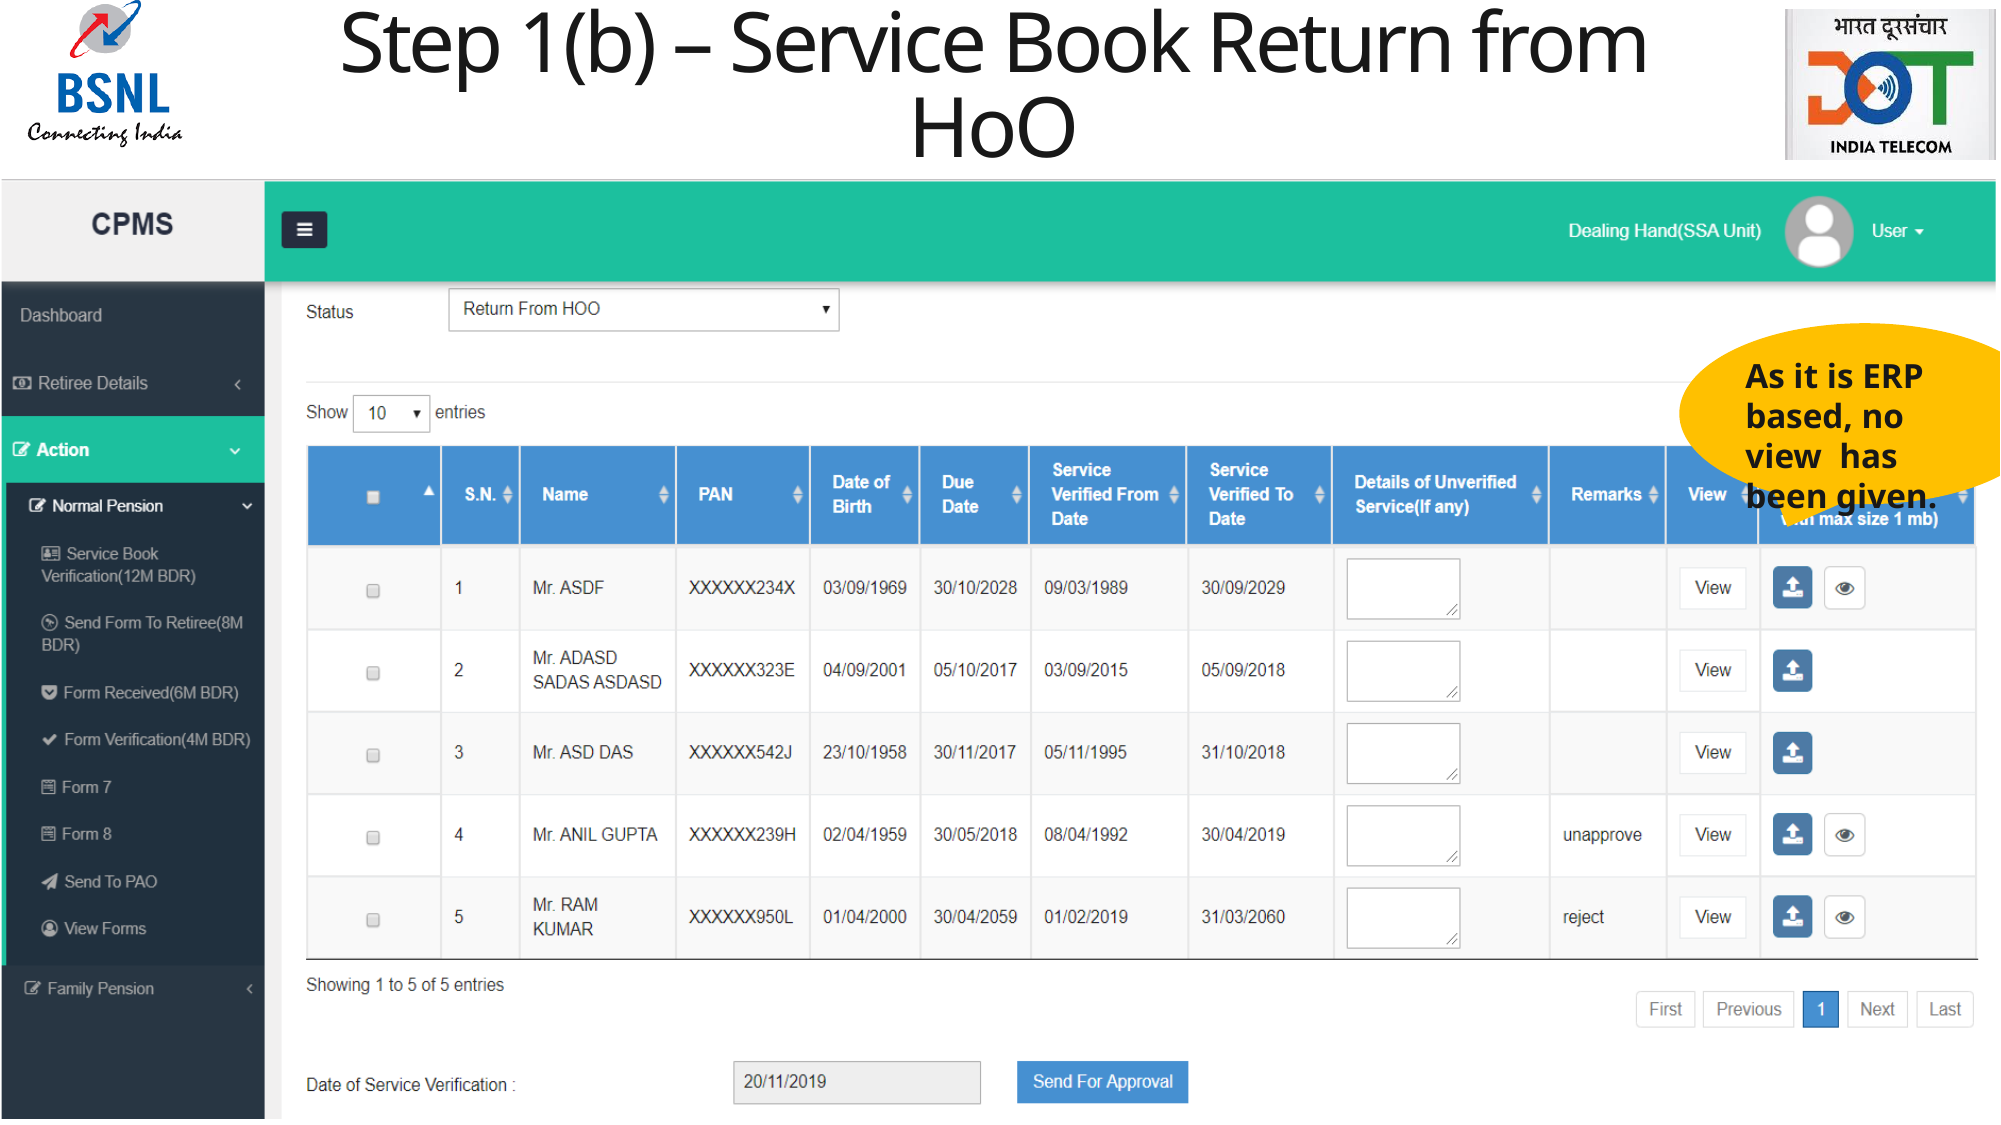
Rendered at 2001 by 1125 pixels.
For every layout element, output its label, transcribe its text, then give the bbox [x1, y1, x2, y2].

picture [1785, 9, 1996, 160]
picture [1, 173, 1996, 1119]
title Step 1(b) – Service Book Return from HoO [233, 5, 1755, 171]
picture [1, 0, 212, 151]
